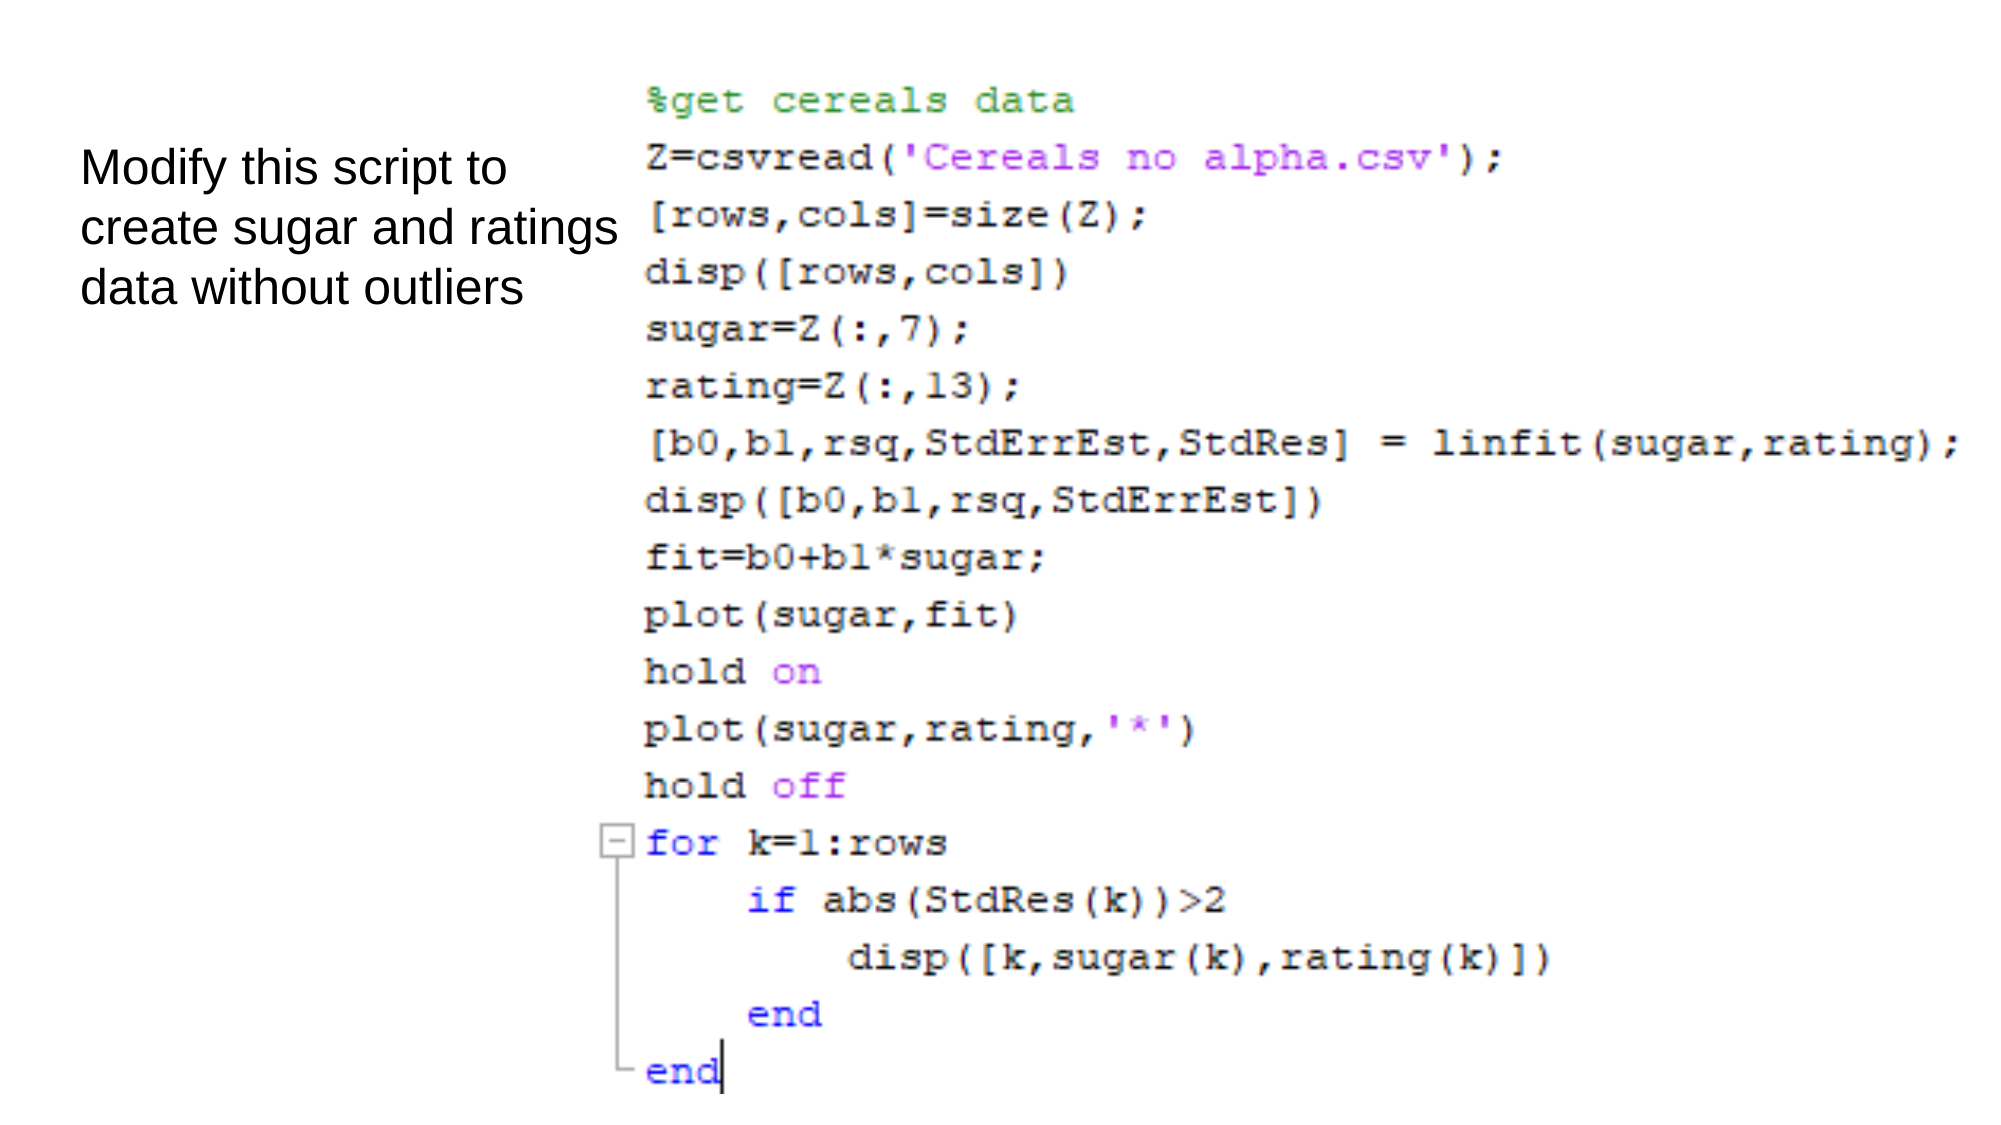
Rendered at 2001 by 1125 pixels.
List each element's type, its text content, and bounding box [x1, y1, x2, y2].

picture [585, 72, 1969, 1094]
text_box Modify this script to create sugar and ratings data without outliers [65, 127, 585, 322]
